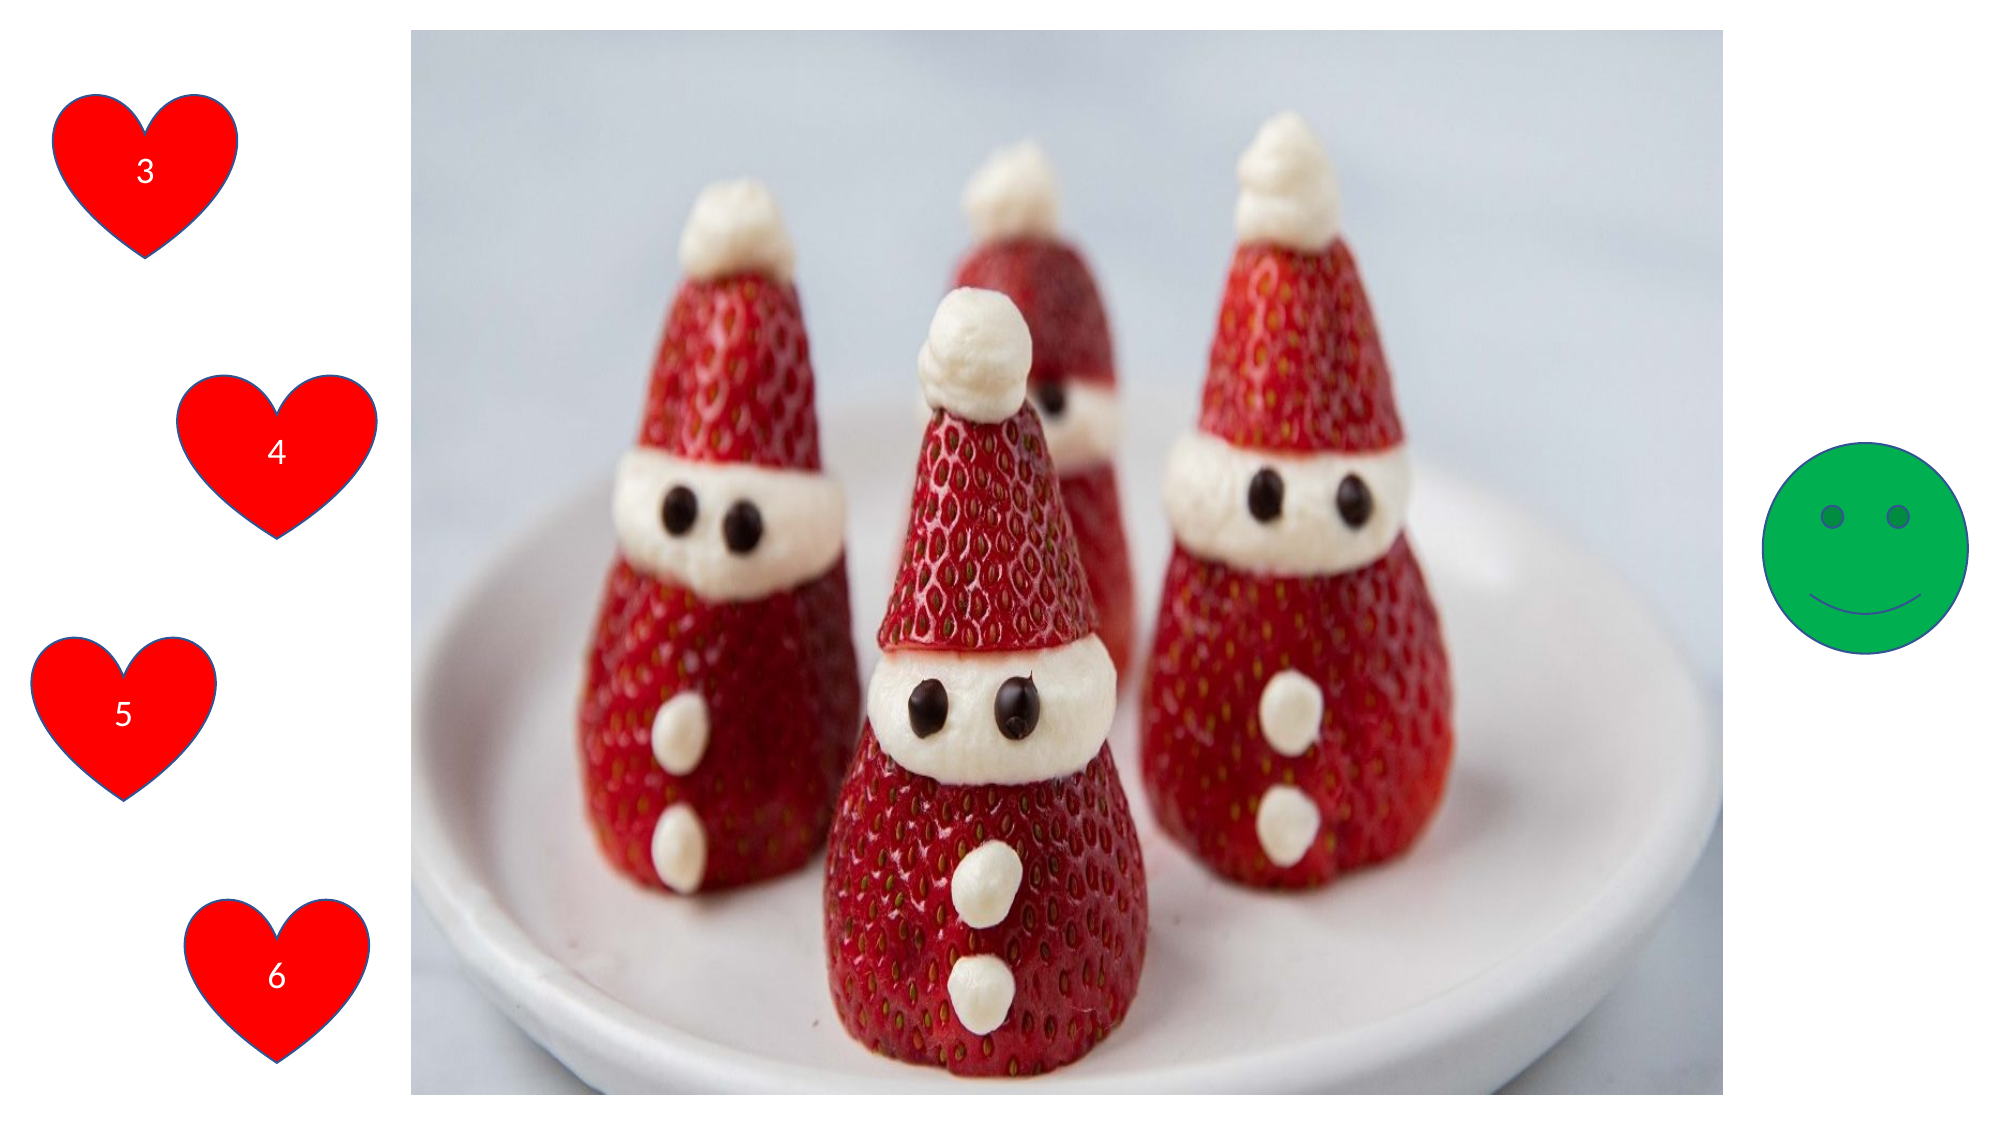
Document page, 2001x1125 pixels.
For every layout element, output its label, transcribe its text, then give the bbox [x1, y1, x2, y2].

text_box 3 [51, 94, 239, 260]
picture [411, 30, 1723, 1095]
text_box 6 [183, 898, 371, 1065]
text_box [1761, 441, 1969, 655]
text_box 4 [176, 374, 378, 540]
text_box 5 [30, 636, 217, 803]
